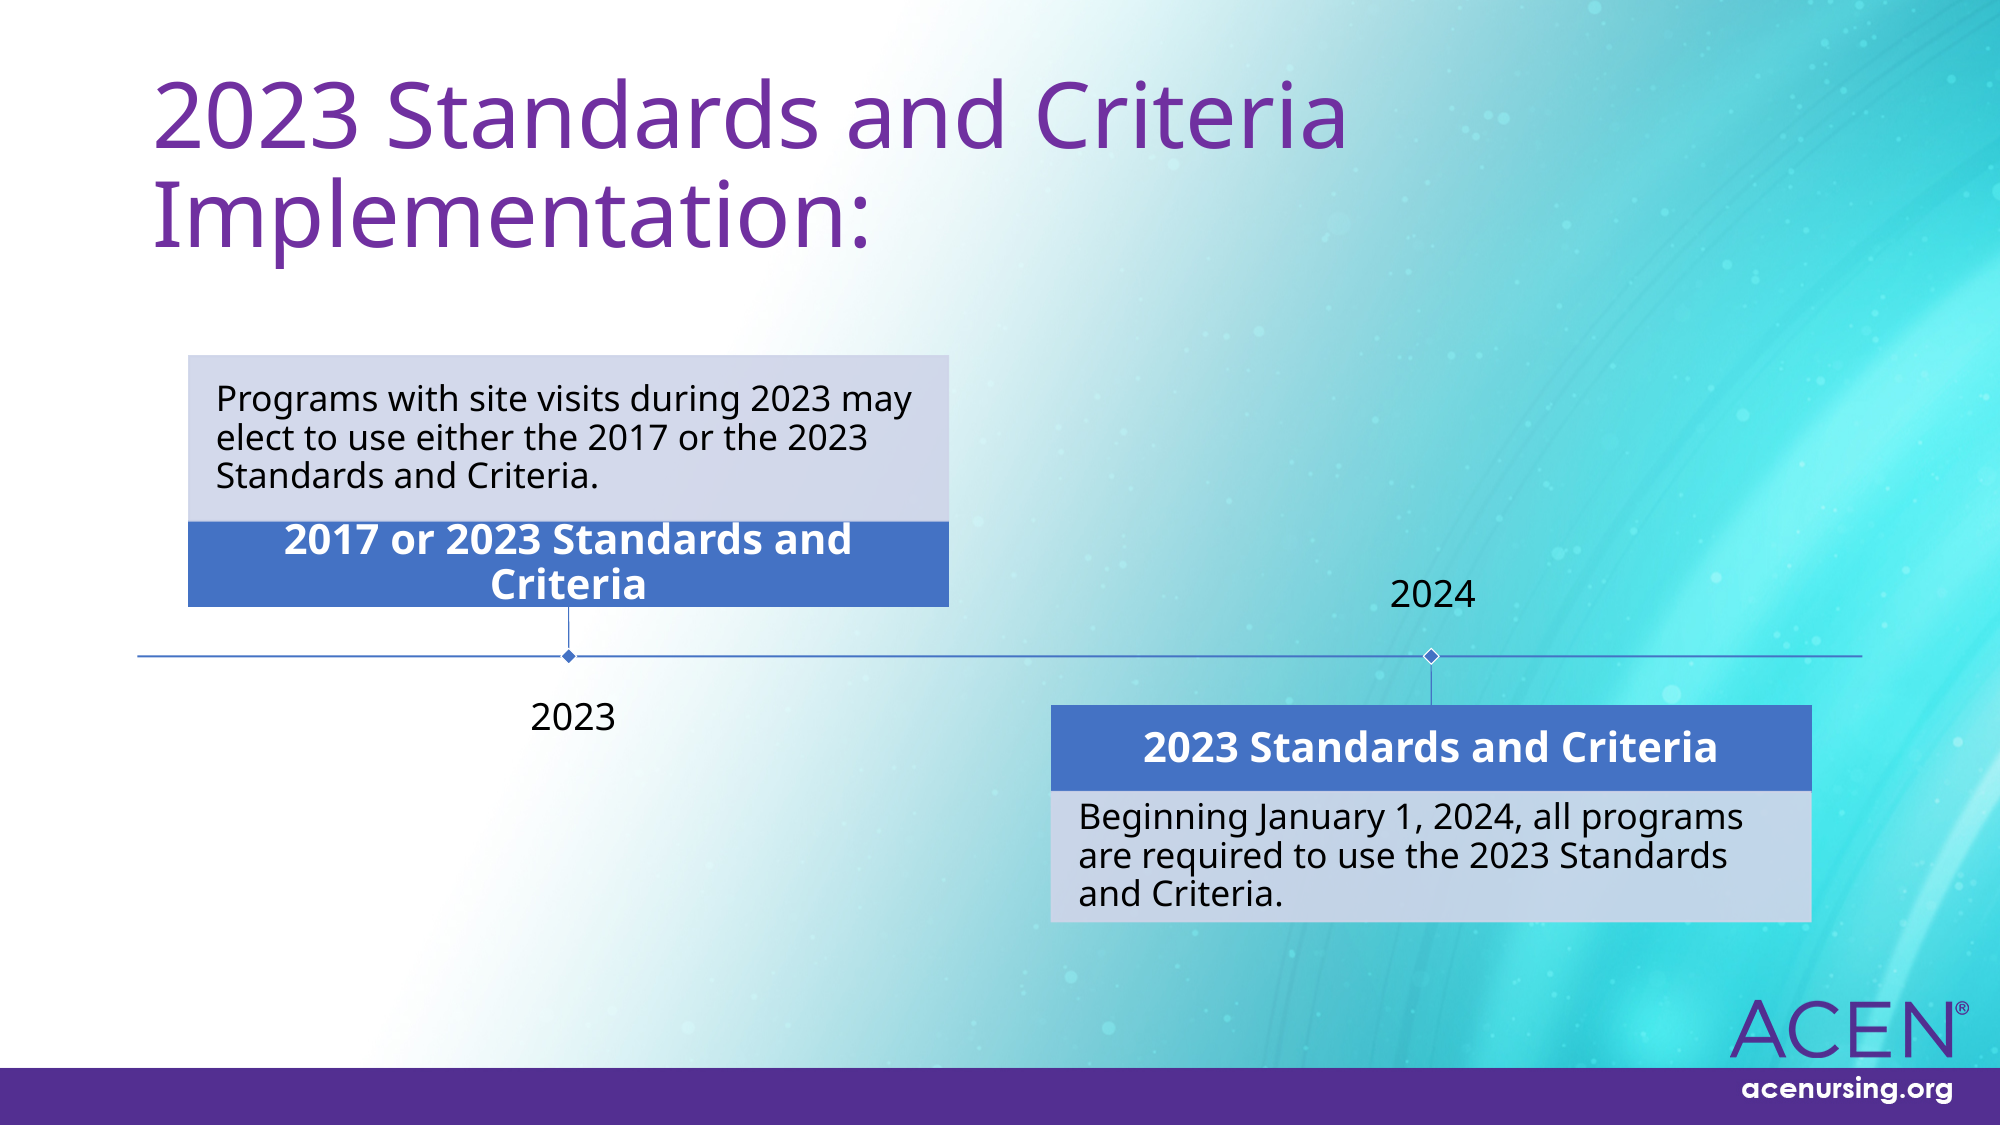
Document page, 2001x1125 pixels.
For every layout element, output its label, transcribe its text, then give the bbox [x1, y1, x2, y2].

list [137, 299, 1863, 1014]
picture [0, 0, 2000, 1125]
title 2023 Standards and Criteria Implementation: [137, 59, 1863, 278]
